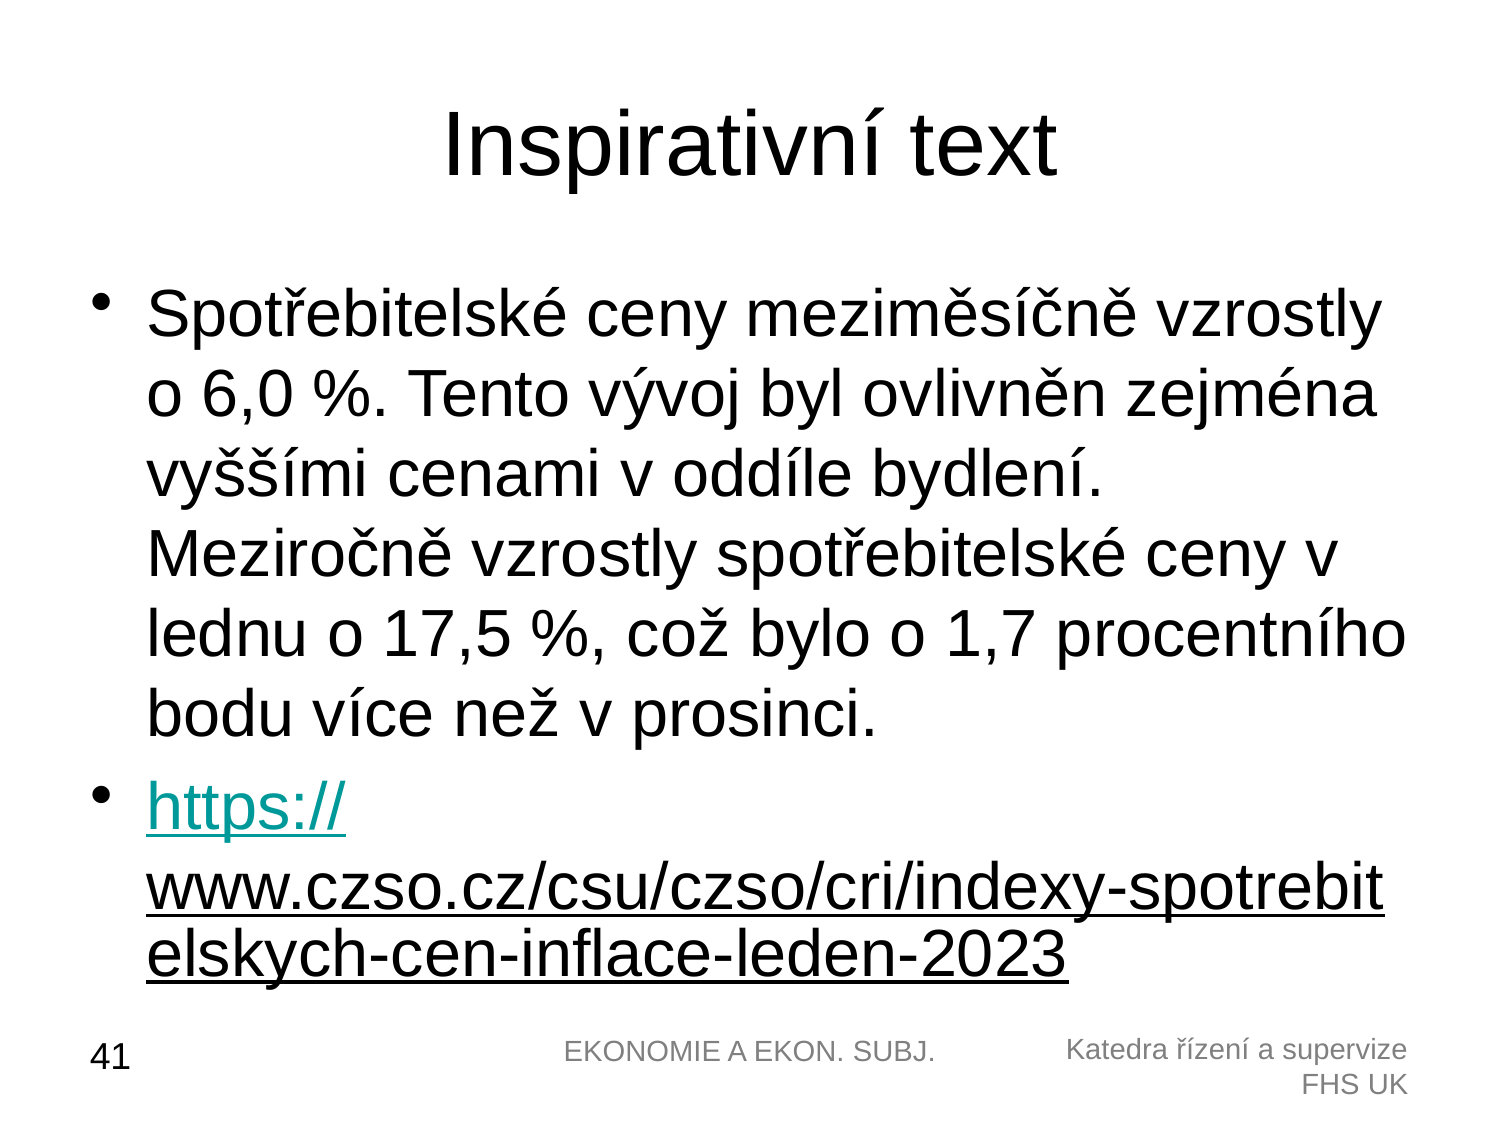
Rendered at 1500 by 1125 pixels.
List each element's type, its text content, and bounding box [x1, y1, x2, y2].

title Inspirativní text [75, 45, 1425, 233]
list Spotřebitelské ceny meziměsíčně vzrostly o 6,0 %. Tento vývoj byl ovlivněn zejména vyššími cenami v oddíle bydlení. Meziročně vzrostly spotřebitelské ceny v lednu o 17,5 %, což bylo o 1,7 procentního bodu více než v prosinci. https://www.czso.cz/csu/czso/cri/indexy-spotrebitelskych-cen-inflace-leden-2023 [75, 262, 1425, 1005]
footer EKONOMIE A EKON. SUBJ. [512, 1024, 988, 1103]
